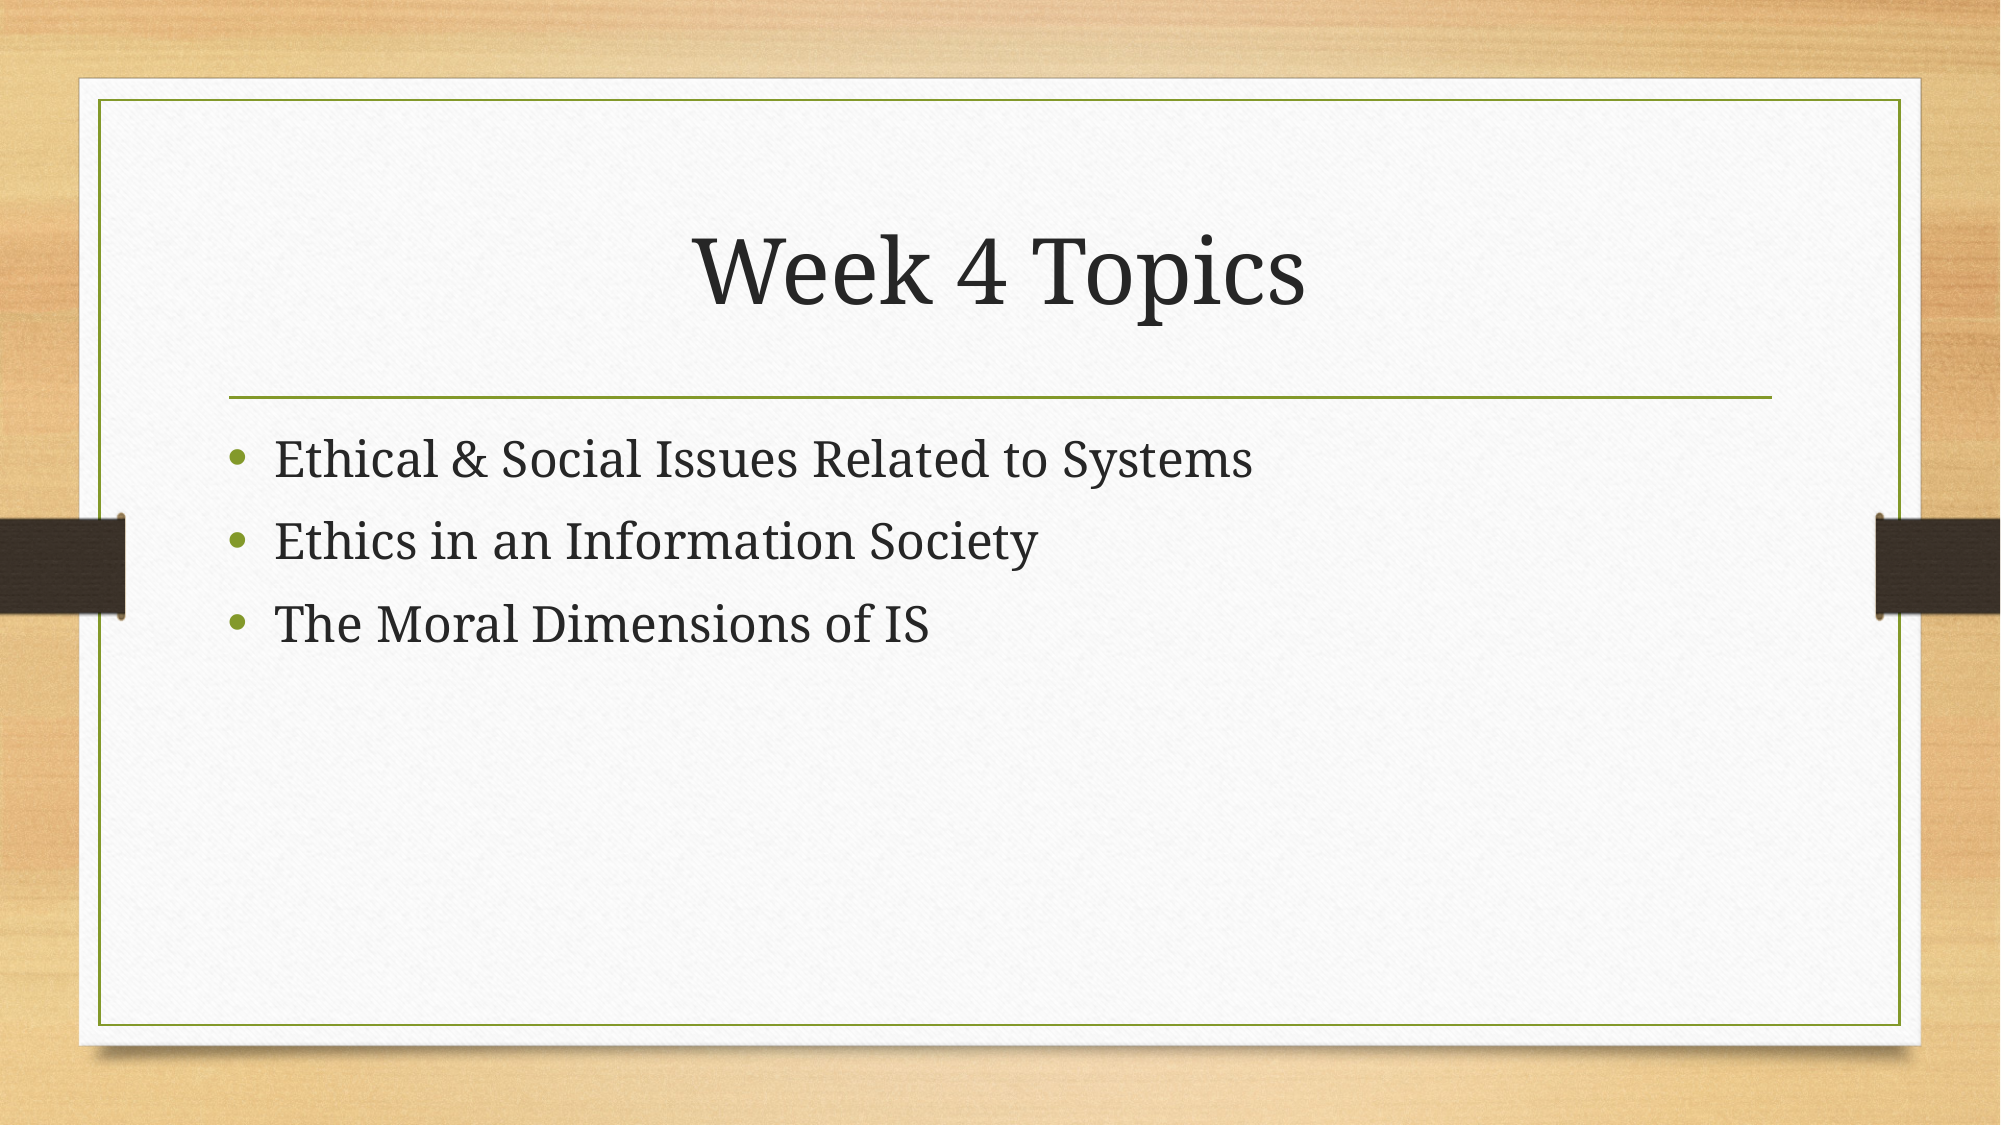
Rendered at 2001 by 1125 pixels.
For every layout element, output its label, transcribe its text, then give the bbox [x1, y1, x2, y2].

picture [0, 0, 2001, 1125]
title Week 4 Topics [212, 161, 1788, 375]
list Ethical & Social Issues Related to Systems Ethics in an Information Society The Moral Dimensions of IS [212, 419, 1788, 964]
